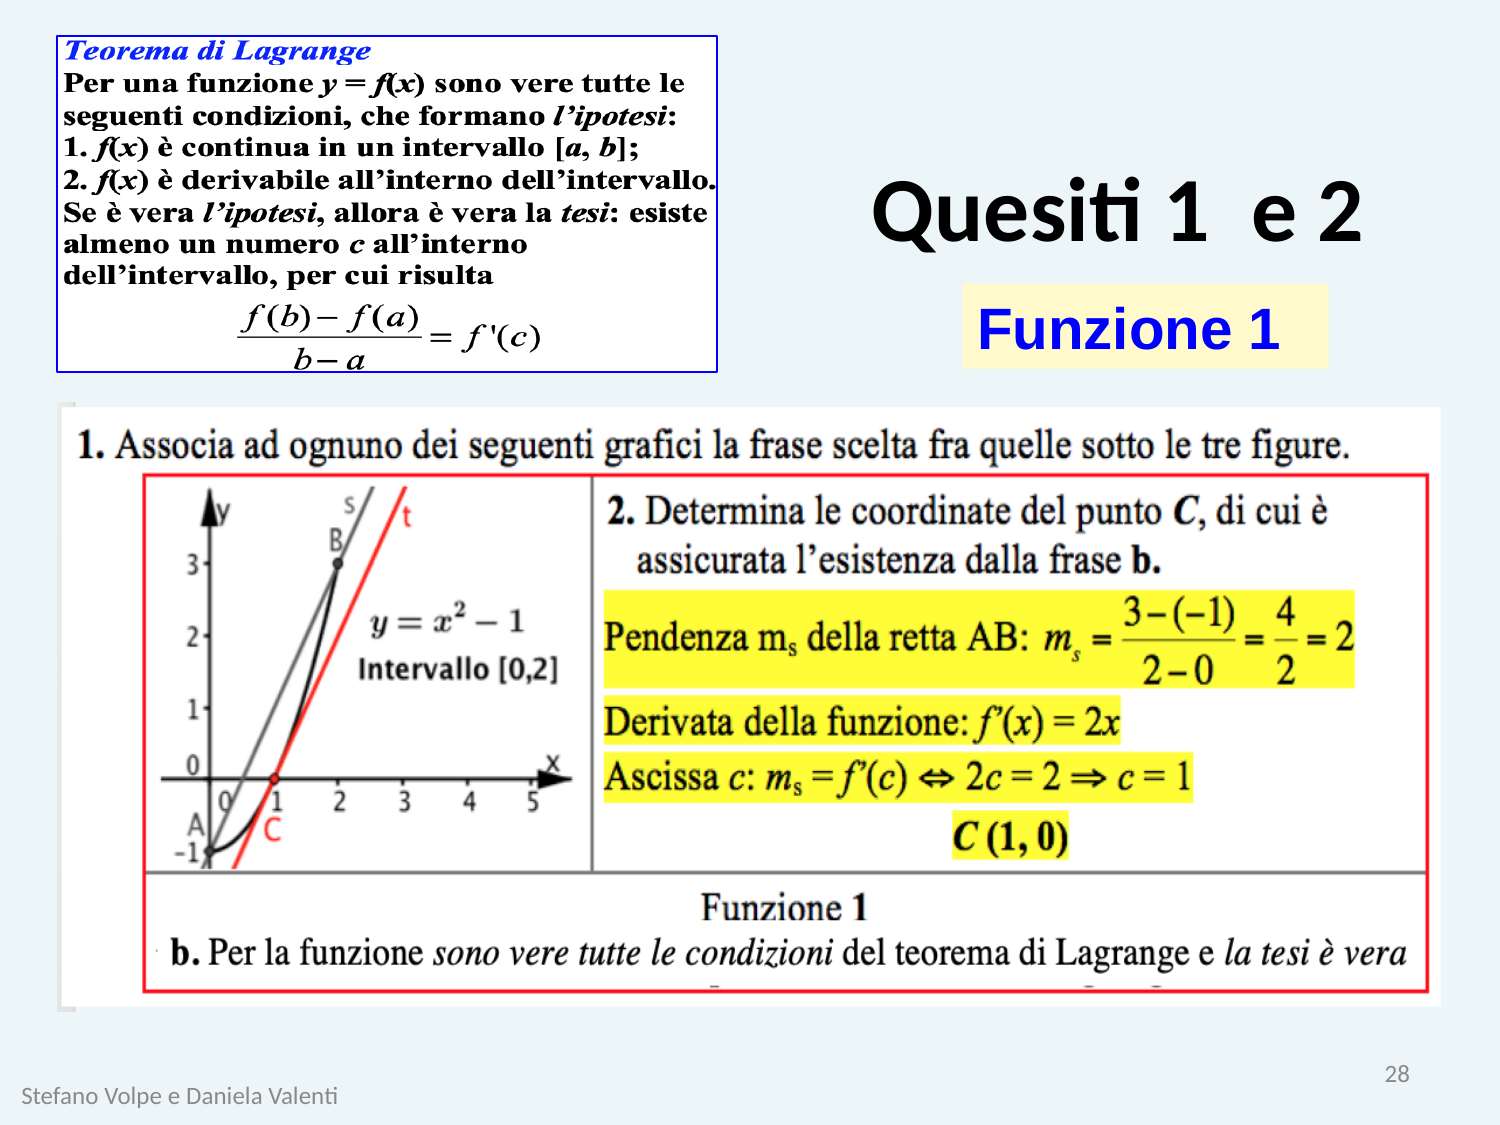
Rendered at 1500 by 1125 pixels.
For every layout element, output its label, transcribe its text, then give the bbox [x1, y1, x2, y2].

footer Stefano Volpe e Daniela Valenti [0, 1065, 361, 1125]
slide_number 28 [1074, 1042, 1425, 1103]
text_box Funzione 1 [962, 283, 1329, 369]
picture [57, 402, 1448, 1012]
picture [57, 36, 717, 372]
title Quesiti 1 e 2 [812, 142, 1425, 268]
